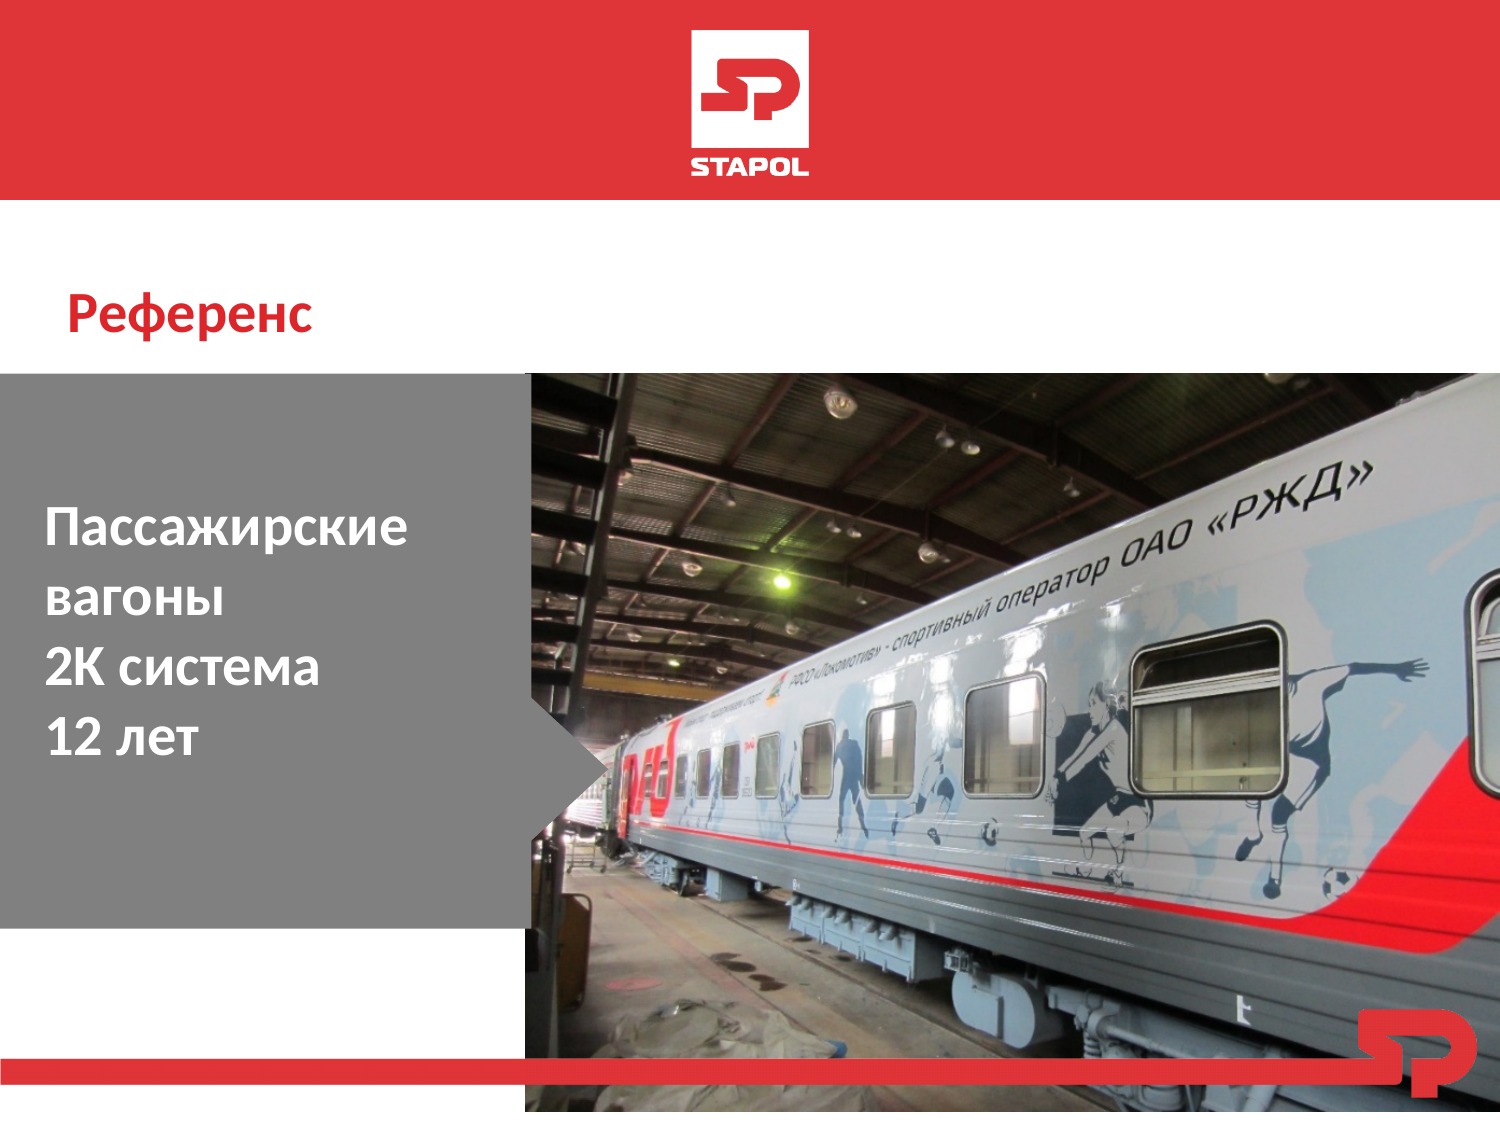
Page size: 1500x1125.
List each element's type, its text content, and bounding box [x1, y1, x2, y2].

text_box Референс. [53, 267, 443, 352]
text_box Пассажирские вагоны 2K система 12 лет [29, 479, 520, 775]
text_box [0, 371, 526, 931]
picture [0, 0, 1500, 200]
picture [0, 373, 1500, 1112]
